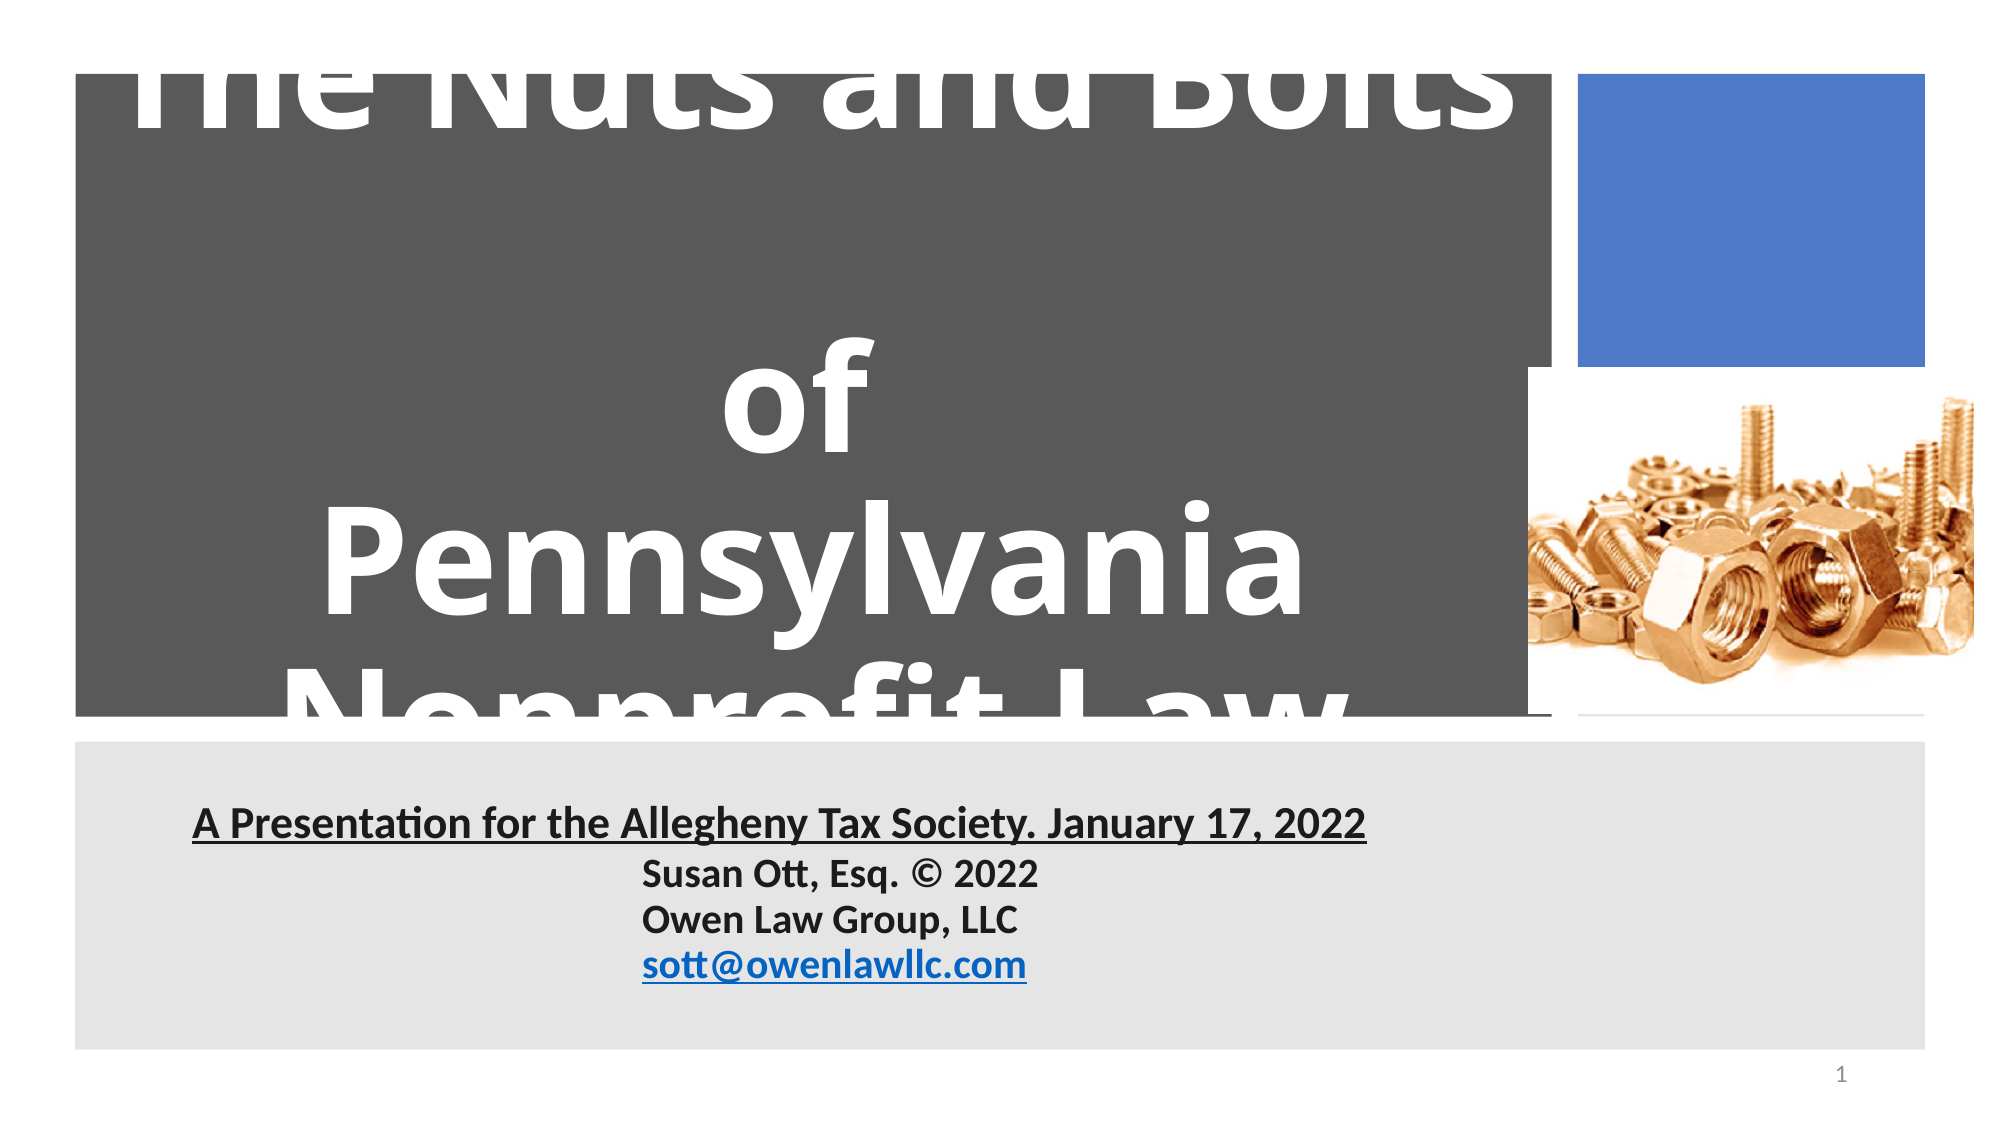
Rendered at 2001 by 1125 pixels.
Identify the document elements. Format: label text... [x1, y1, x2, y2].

picture [1528, 367, 1974, 714]
subtitle A Presentation for the Allegheny Tax Society. January 17, 2022 Susan Ott, Esq. © 2022 Owen Law Group, LLC sott@owenlawllc.com [177, 736, 1820, 1047]
title The Nuts and Bolts of Pennsylvania Nonprofit Law [75, 70, 1551, 737]
slide_number 1 [1412, 1042, 1863, 1103]
text_box [1820, 741, 1926, 1051]
text_box [1577, 73, 1926, 367]
text_box [74, 741, 1412, 1051]
